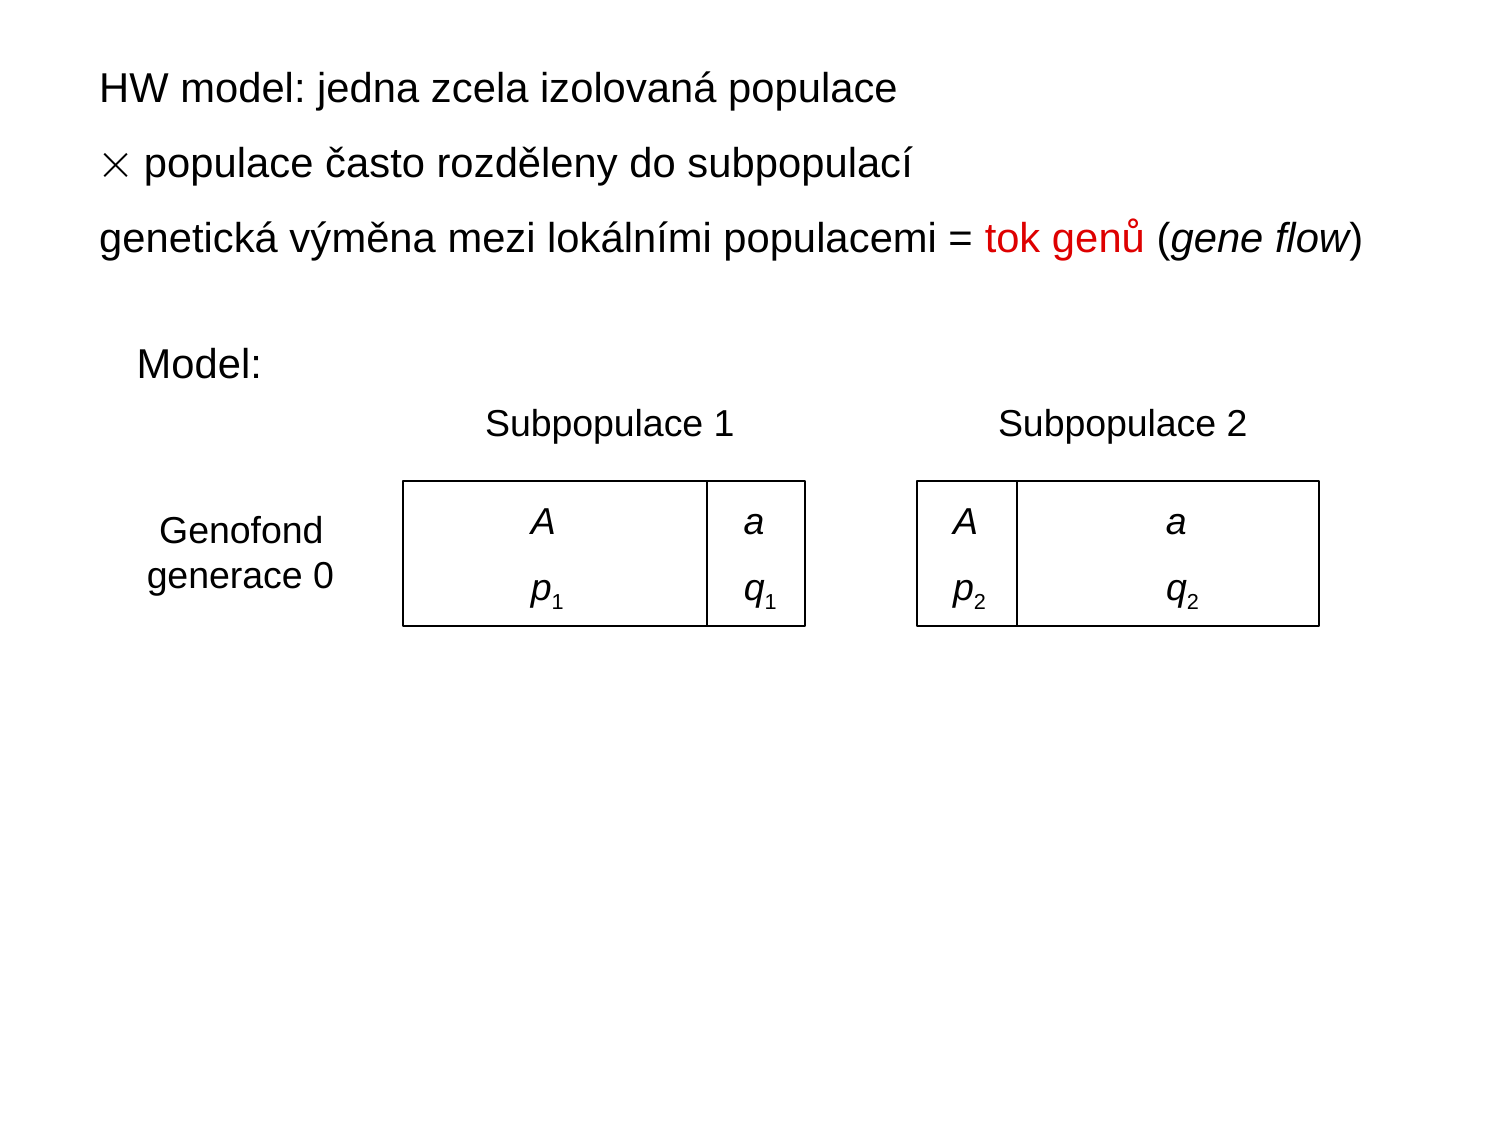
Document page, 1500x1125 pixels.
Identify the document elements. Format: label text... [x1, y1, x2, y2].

text_box HW model: jedna zcela izolovaná populace  populace často rozděleny do subpopulací genetická výměna mezi lokálními populacemi = tok genů (gene flow) [84, 53, 1379, 269]
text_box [120, 329, 1320, 627]
